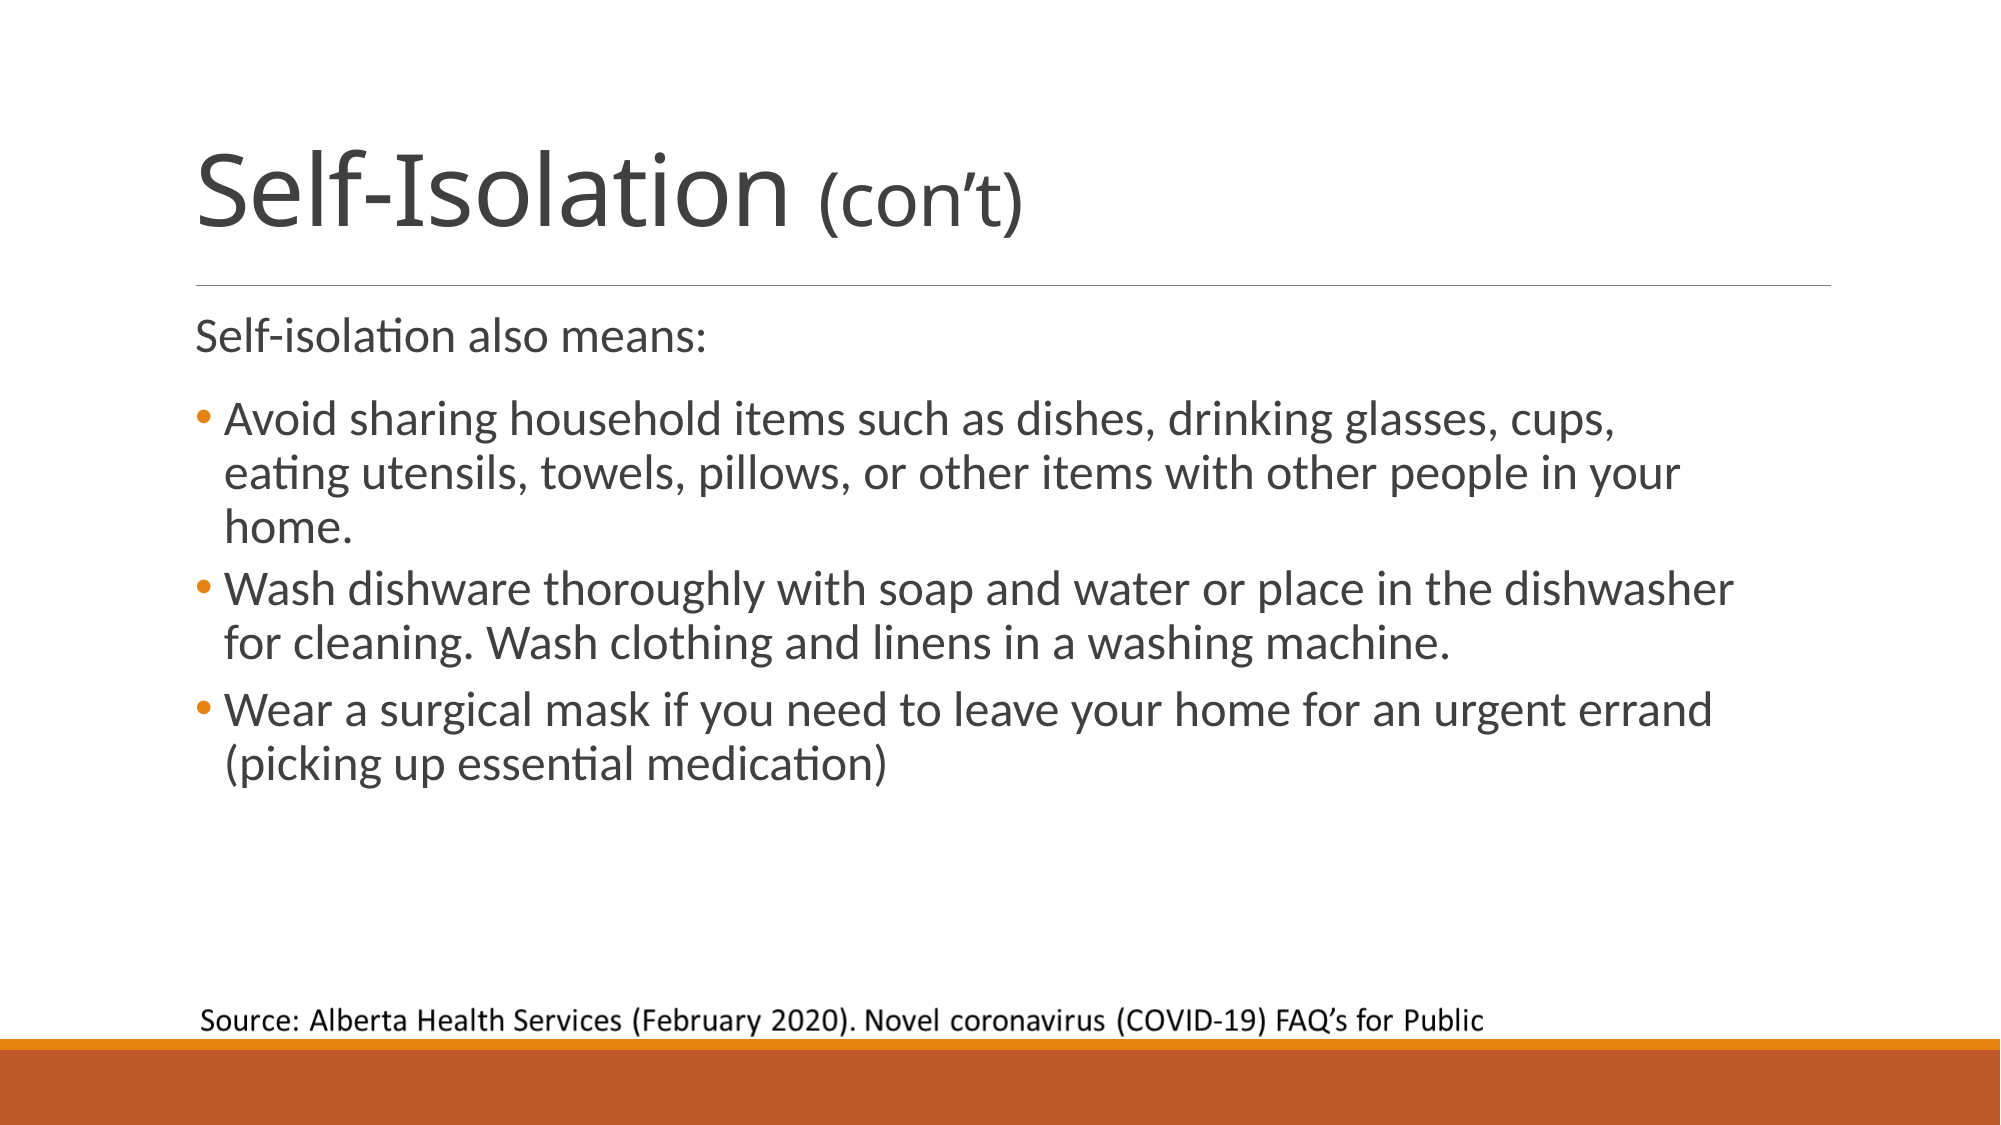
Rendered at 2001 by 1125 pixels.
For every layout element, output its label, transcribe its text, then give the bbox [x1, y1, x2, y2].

picture [179, 989, 1504, 1061]
list Self-isolation also means: Avoid sharing household items such as dishes, drinking glasses, cups, eating utensils, towels, pillows, or other items with other people in your home. Wash dishware thoroughly with soap and water or place in the dishwasher for cleaning. Wash clothing and linens in a washing machine. Wear a surgical mask if you need to leave your home for an urgent errand (picking up essential medication) [180, 301, 1752, 963]
title Self-Isolation (con’t) [180, 47, 1830, 255]
